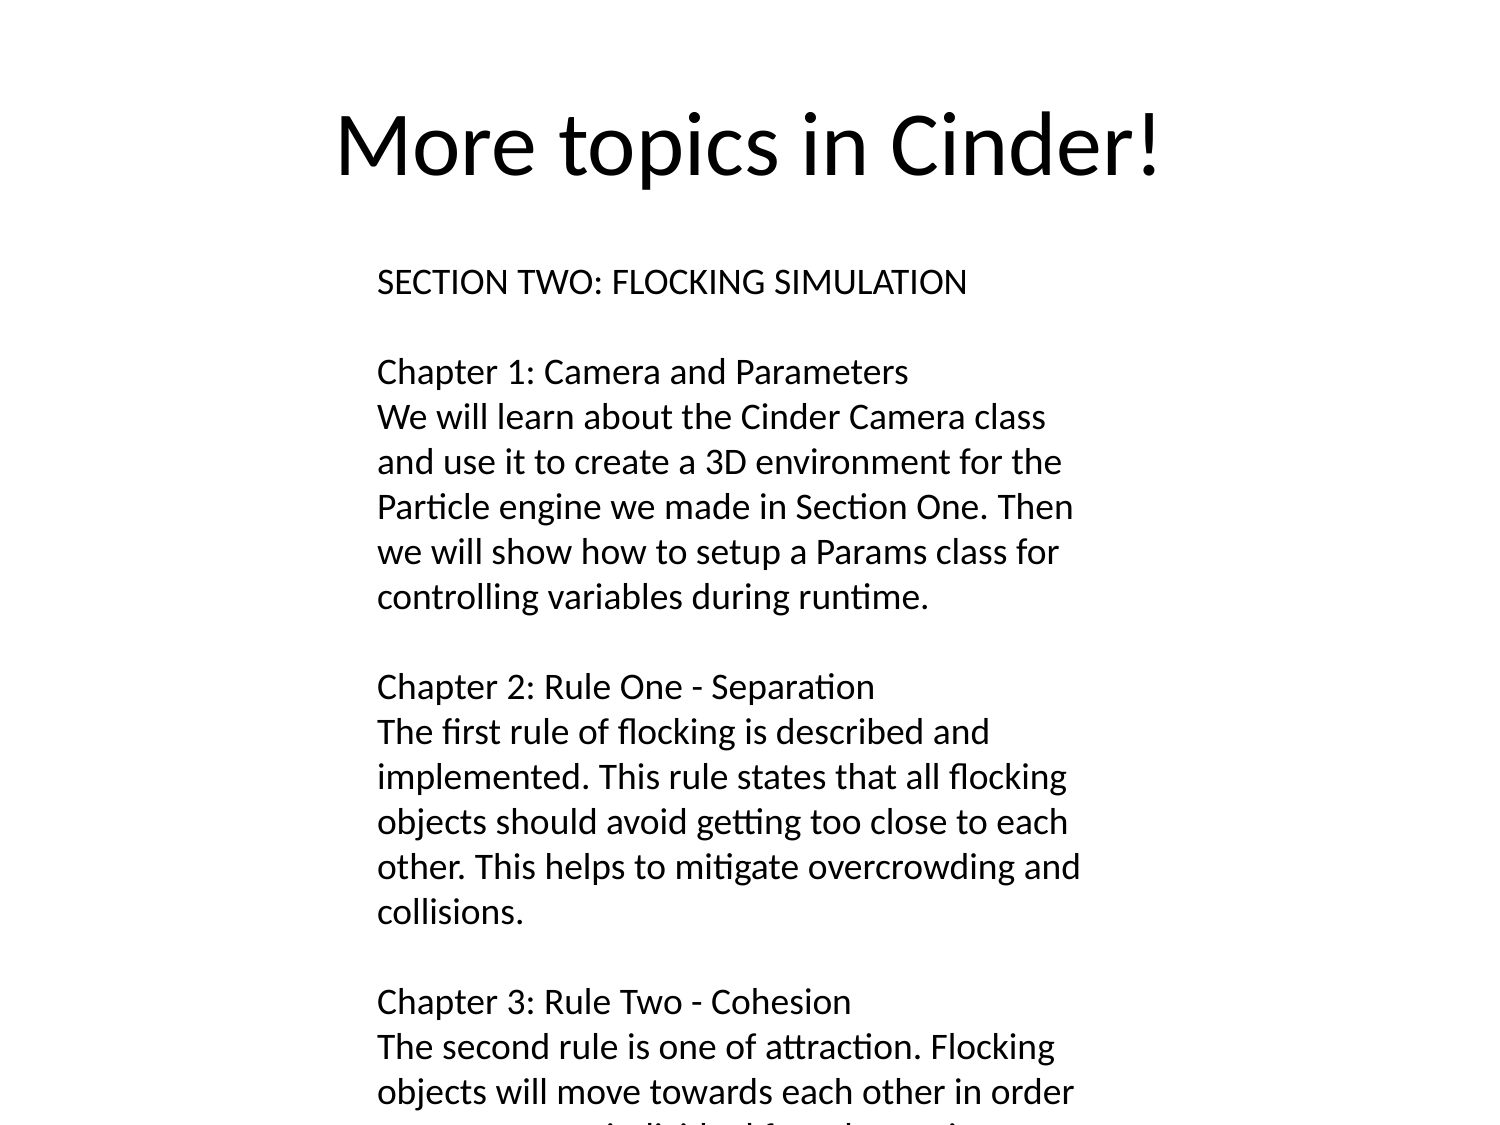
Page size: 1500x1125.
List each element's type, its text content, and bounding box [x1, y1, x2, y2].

text_box SECTION TWO: FLOCKING SIMULATION Chapter 1: Camera and Parameters We will learn about the Cinder Camera class and use it to create a 3D environment for the Particle engine we made in Section One. Then we will show how to setup a Params class for controlling variables during runtime. Chapter 2: Rule One - Separation The first rule of flocking is described and implemented. This rule states that all flocking objects should avoid getting too close to each other. This helps to mitigate overcrowding and collisions. Chapter 3: Rule Two - Cohesion The second rule is one of attraction. Flocking objects will move towards each other in order to prevent any individual from becoming isolated and exposed. Chapter 4: Rule Three - Alignment The third rule is arguably the most important. Alignment, or orientation, states that flocking objects will try to move in the general direction of the nearest neighbors. This inevitably leads to characteristic group behavior that is witnessed in large groups of birds and fish. Chapter 5: Rule Four - Evasion In this final chapter, we will add a few predators to the simulation and show how to add personality and behavioral diversity to the flock in order to produce a more organic result. [362, 249, 1113, 1125]
title More topics in Cinder! [75, 45, 1425, 233]
